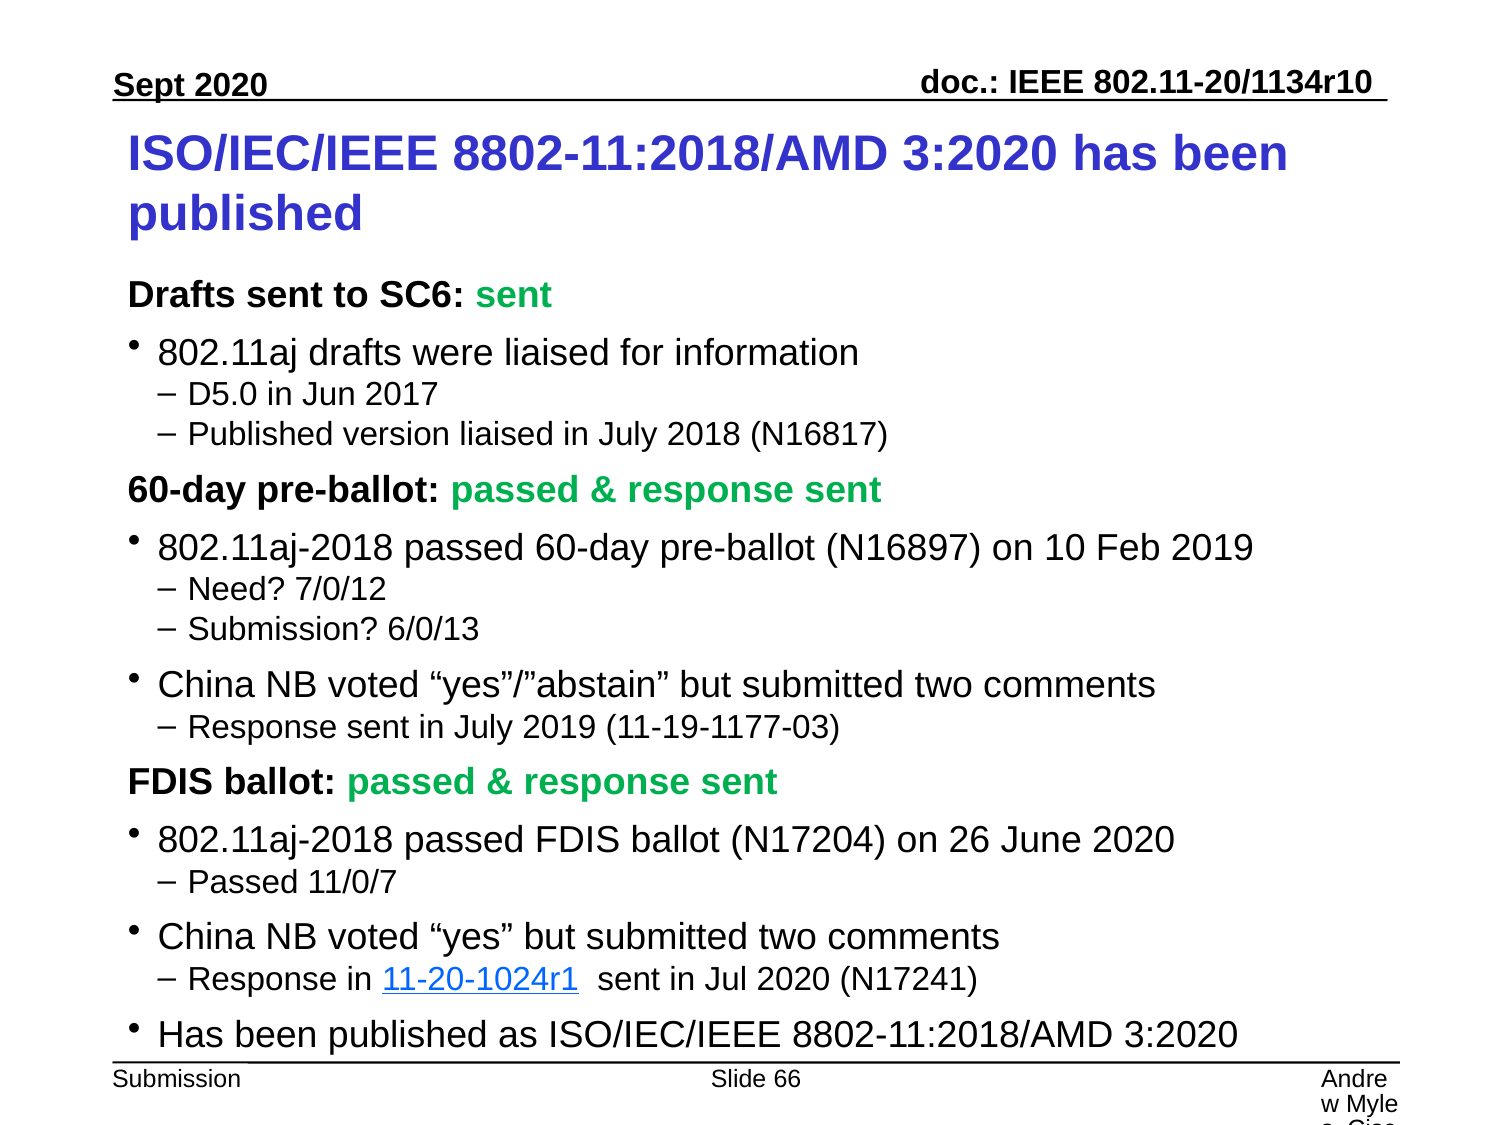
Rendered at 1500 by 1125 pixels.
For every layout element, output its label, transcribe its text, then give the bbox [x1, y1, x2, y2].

title ISO/IEC/IEEE 8802-11:2018/AMD 3:2020 has been published [112, 112, 1388, 262]
list Drafts sent to SC6: sent 802.11aj drafts were liaised for information D5.0 in Jun 2017 Published version liaised in July 2018 (N16817) 60-day pre-ballot: passed & response sent 802.11aj-2018 passed 60-day pre-ballot (N16897) on 10 Feb 2019 Need? 7/0/12 Submission? 6/0/13 China NB voted “yes”/”abstain” but submitted two comments Response sent in July 2019 (11-19-1177-03) FDIS ballot: passed & response sent 802.11aj-2018 passed FDIS ballot (N17204) on 26 June 2020 Passed 11/0/7 China NB voted “yes” but submitted two comments Response in 11-20-1024r1 sent in Jul 2020 (N17241) Has been published as ISO/IEC/IEEE 8802-11:2018/AMD 3:2020 [112, 262, 1388, 938]
footer Andrew Myles, Cisco [1320, 1061, 1402, 1093]
slide_number Slide 66 [709, 1061, 803, 1093]
